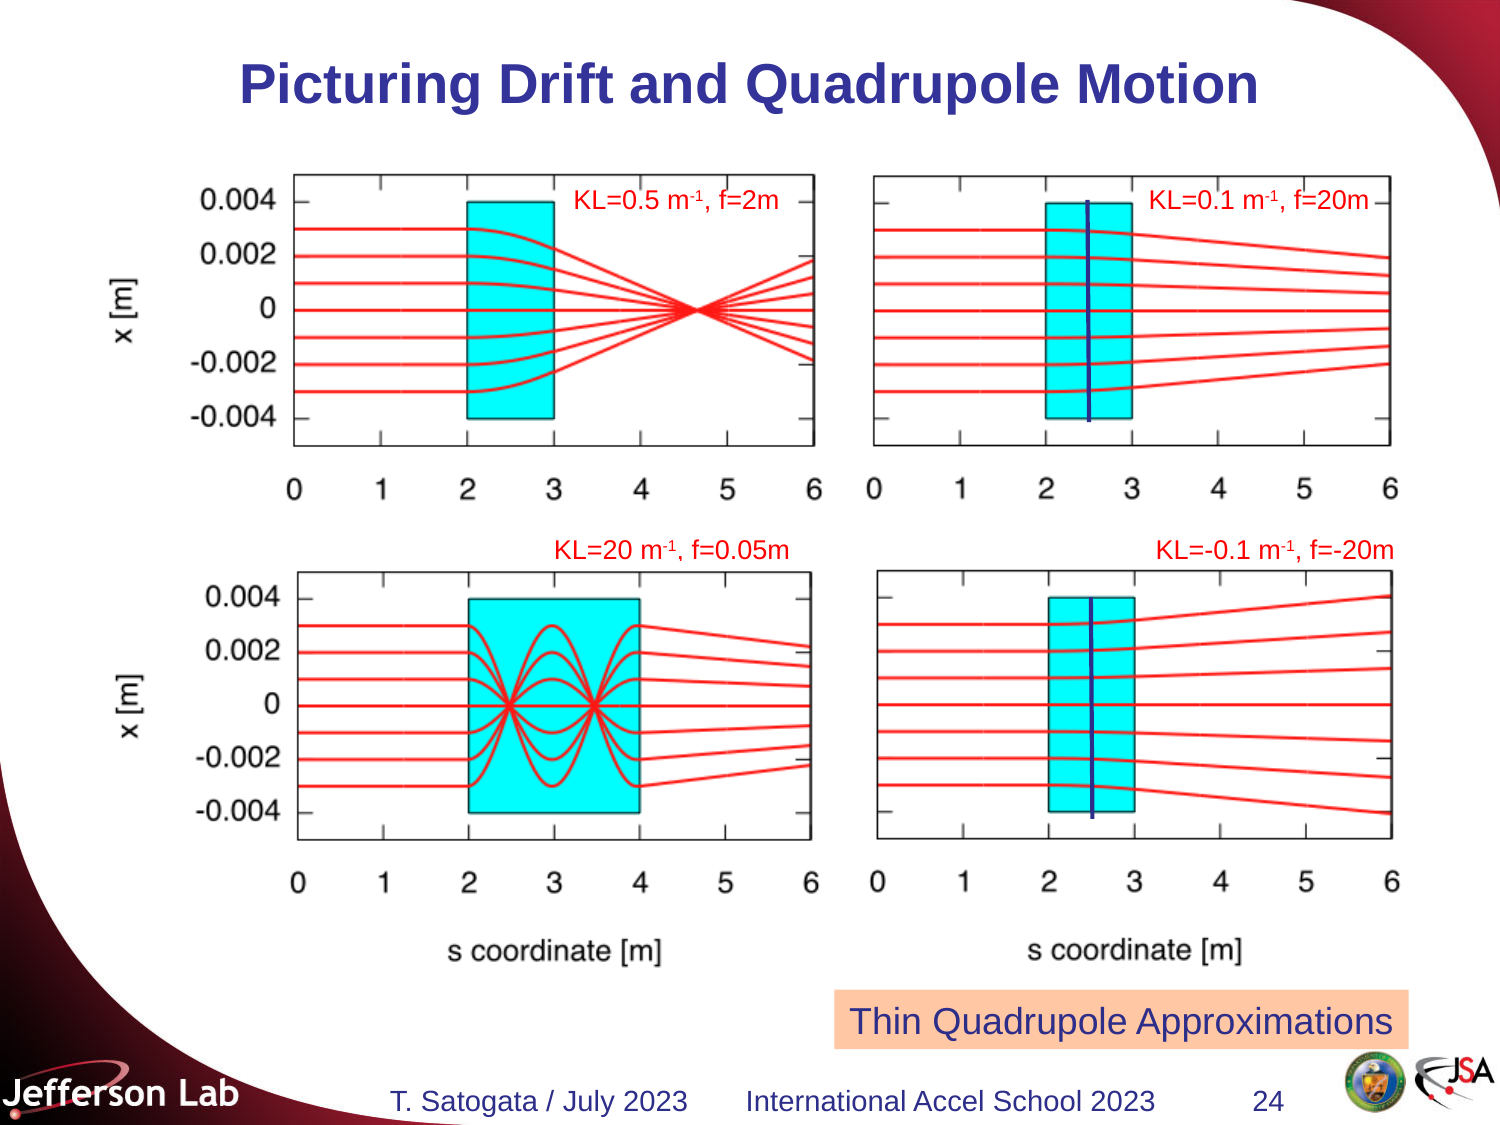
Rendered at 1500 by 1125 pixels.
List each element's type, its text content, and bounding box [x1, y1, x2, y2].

text_box KL=20 m-1, f=0.05m [539, 524, 805, 560]
text_box Thin Quadrupole Approximations [834, 989, 1409, 1050]
picture [0, 0, 1500, 1125]
title Picturing Drift and Quadrupole Motion [112, 24, 1388, 138]
text_box KL=-0.1 m-1, f=-20m [1140, 524, 1410, 549]
